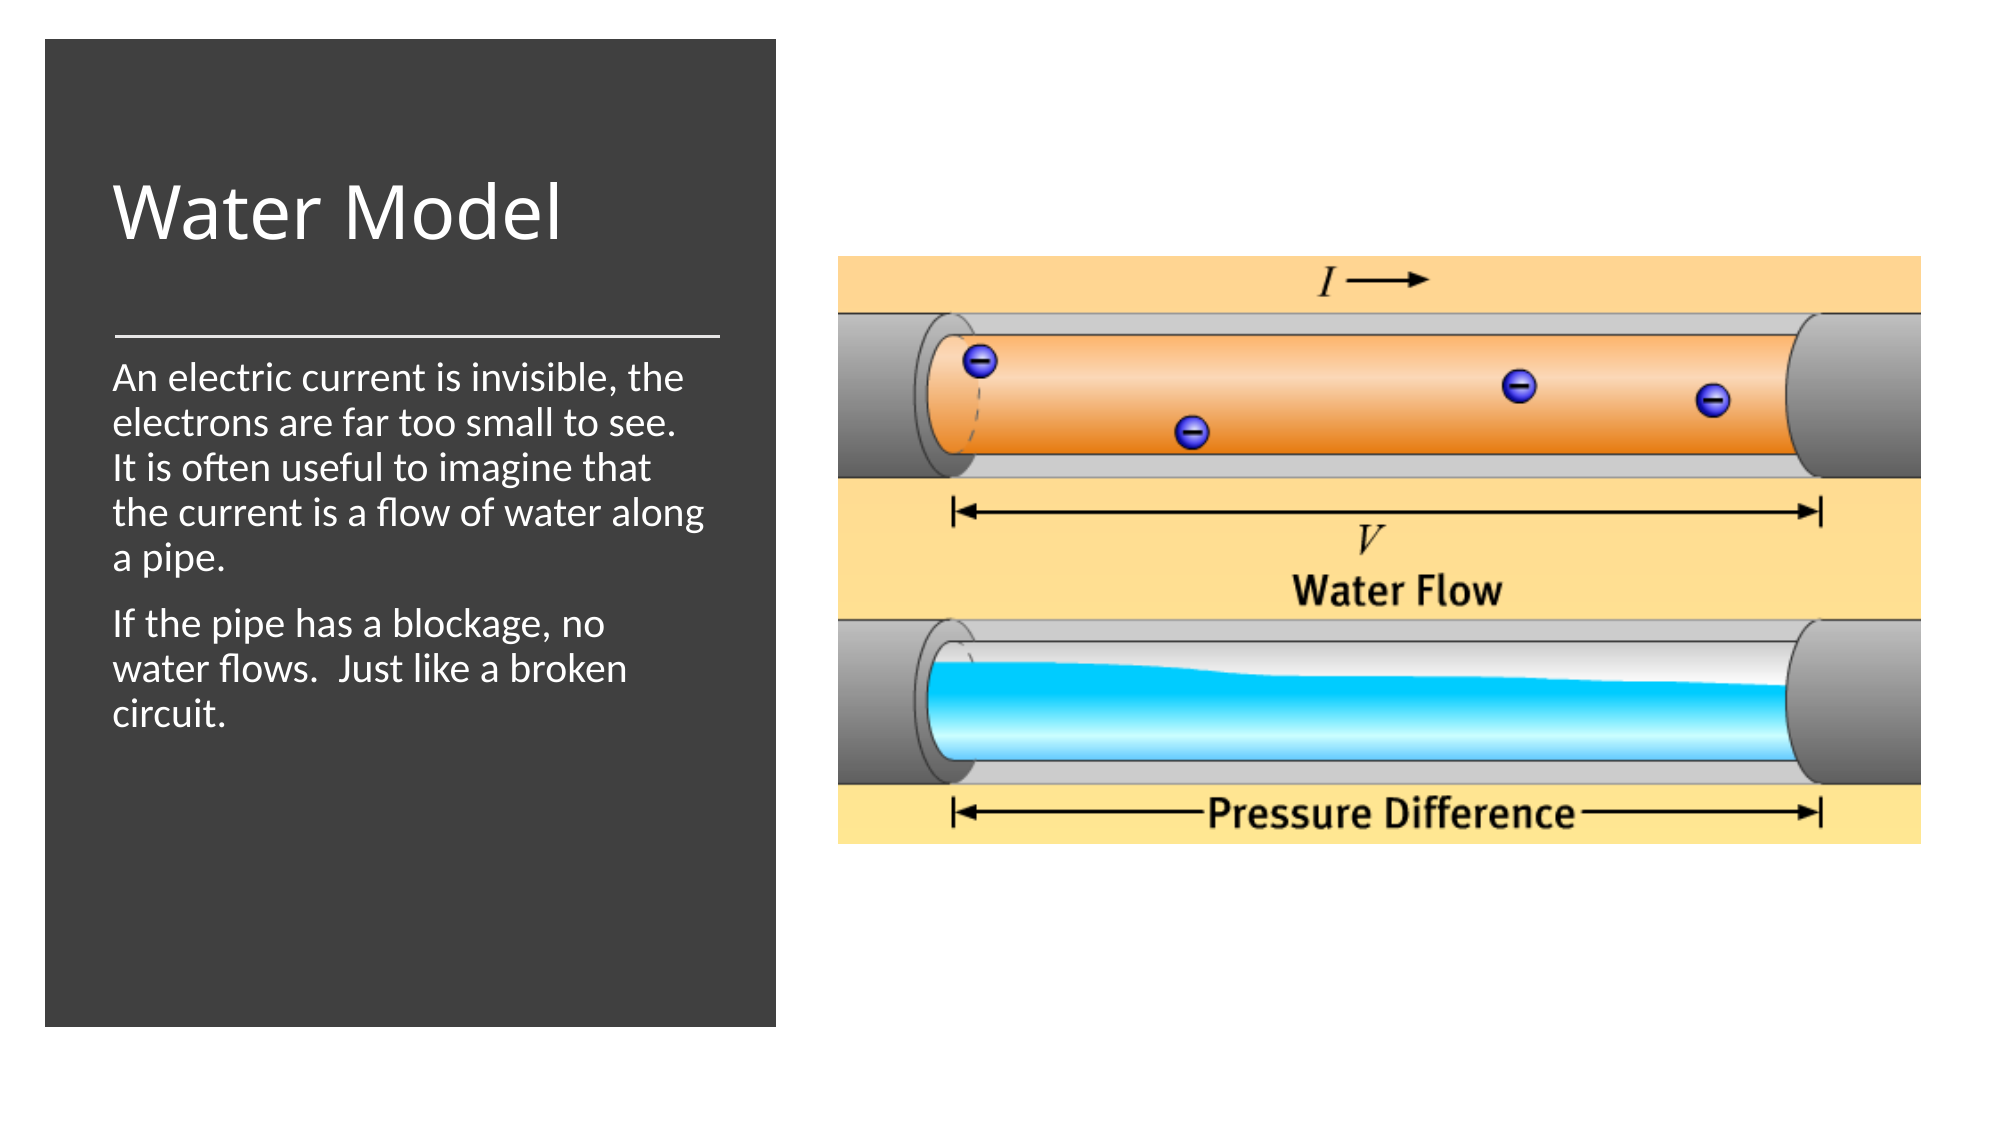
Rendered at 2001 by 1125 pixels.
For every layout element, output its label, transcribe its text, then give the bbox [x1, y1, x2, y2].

picture [838, 256, 1921, 844]
text_box [54, 49, 767, 1018]
title Water Model [97, 105, 725, 326]
list An electric current is invisible, the electrons are far too small to see. It is often useful to imagine that the current is a flow of water along a pipe. If the pipe has a blockage, no water flows. Just like a broken circuit. [97, 348, 725, 967]
